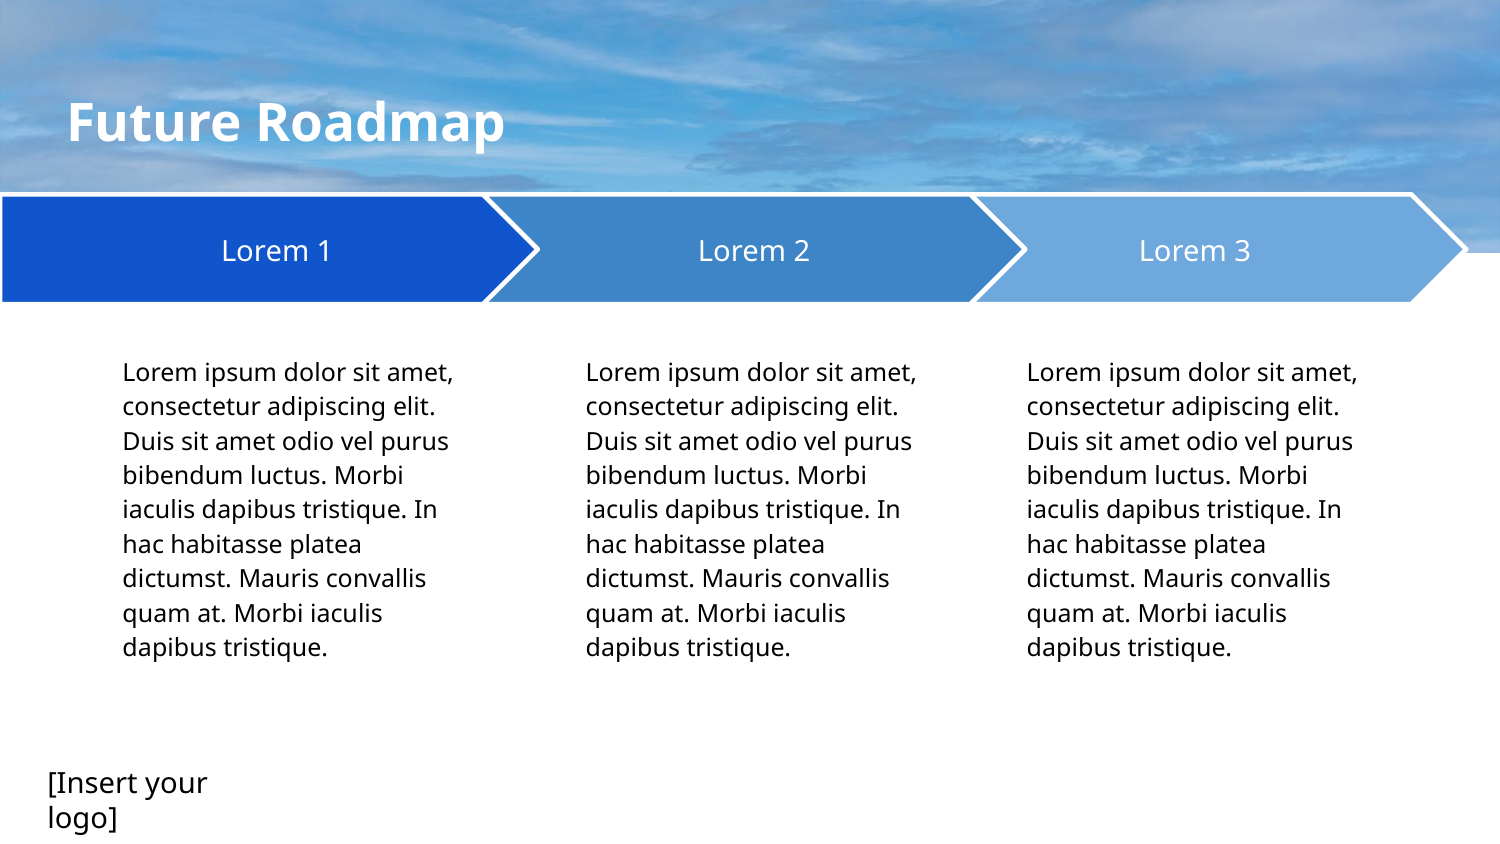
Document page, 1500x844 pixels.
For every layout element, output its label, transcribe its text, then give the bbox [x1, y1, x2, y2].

text_box [Insert your logo] [32, 749, 285, 844]
picture [0, 0, 1500, 253]
text_box Lorem 3 [971, 261, 1455, 305]
text_box Lorem ipsum dolor sit amet, consectetur adipiscing elit. Duis sit amet odio vel purus bibendum luctus. Morbi iaculis dapibus tristique. In hac habitasse platea dictumst. Mauris convallis quam at. Morbi iaculis dapibus tristique. [107, 336, 475, 766]
text_box Lorem 2 [482, 261, 1014, 305]
text_box Lorem ipsum dolor sit amet, consectetur adipiscing elit. Duis sit amet odio vel purus bibendum luctus. Morbi iaculis dapibus tristique. In hac habitasse platea dictumst. Mauris convallis quam at. Morbi iaculis dapibus tristique. [570, 336, 938, 766]
text_box Lorem ipsum dolor sit amet, consectetur adipiscing elit. Duis sit amet odio vel purus bibendum luctus. Morbi iaculis dapibus tristique. In hac habitasse platea dictumst. Mauris convallis quam at. Morbi iaculis dapibus tristique. [1011, 336, 1379, 766]
text_box Lorem 1 [0, 260, 525, 305]
